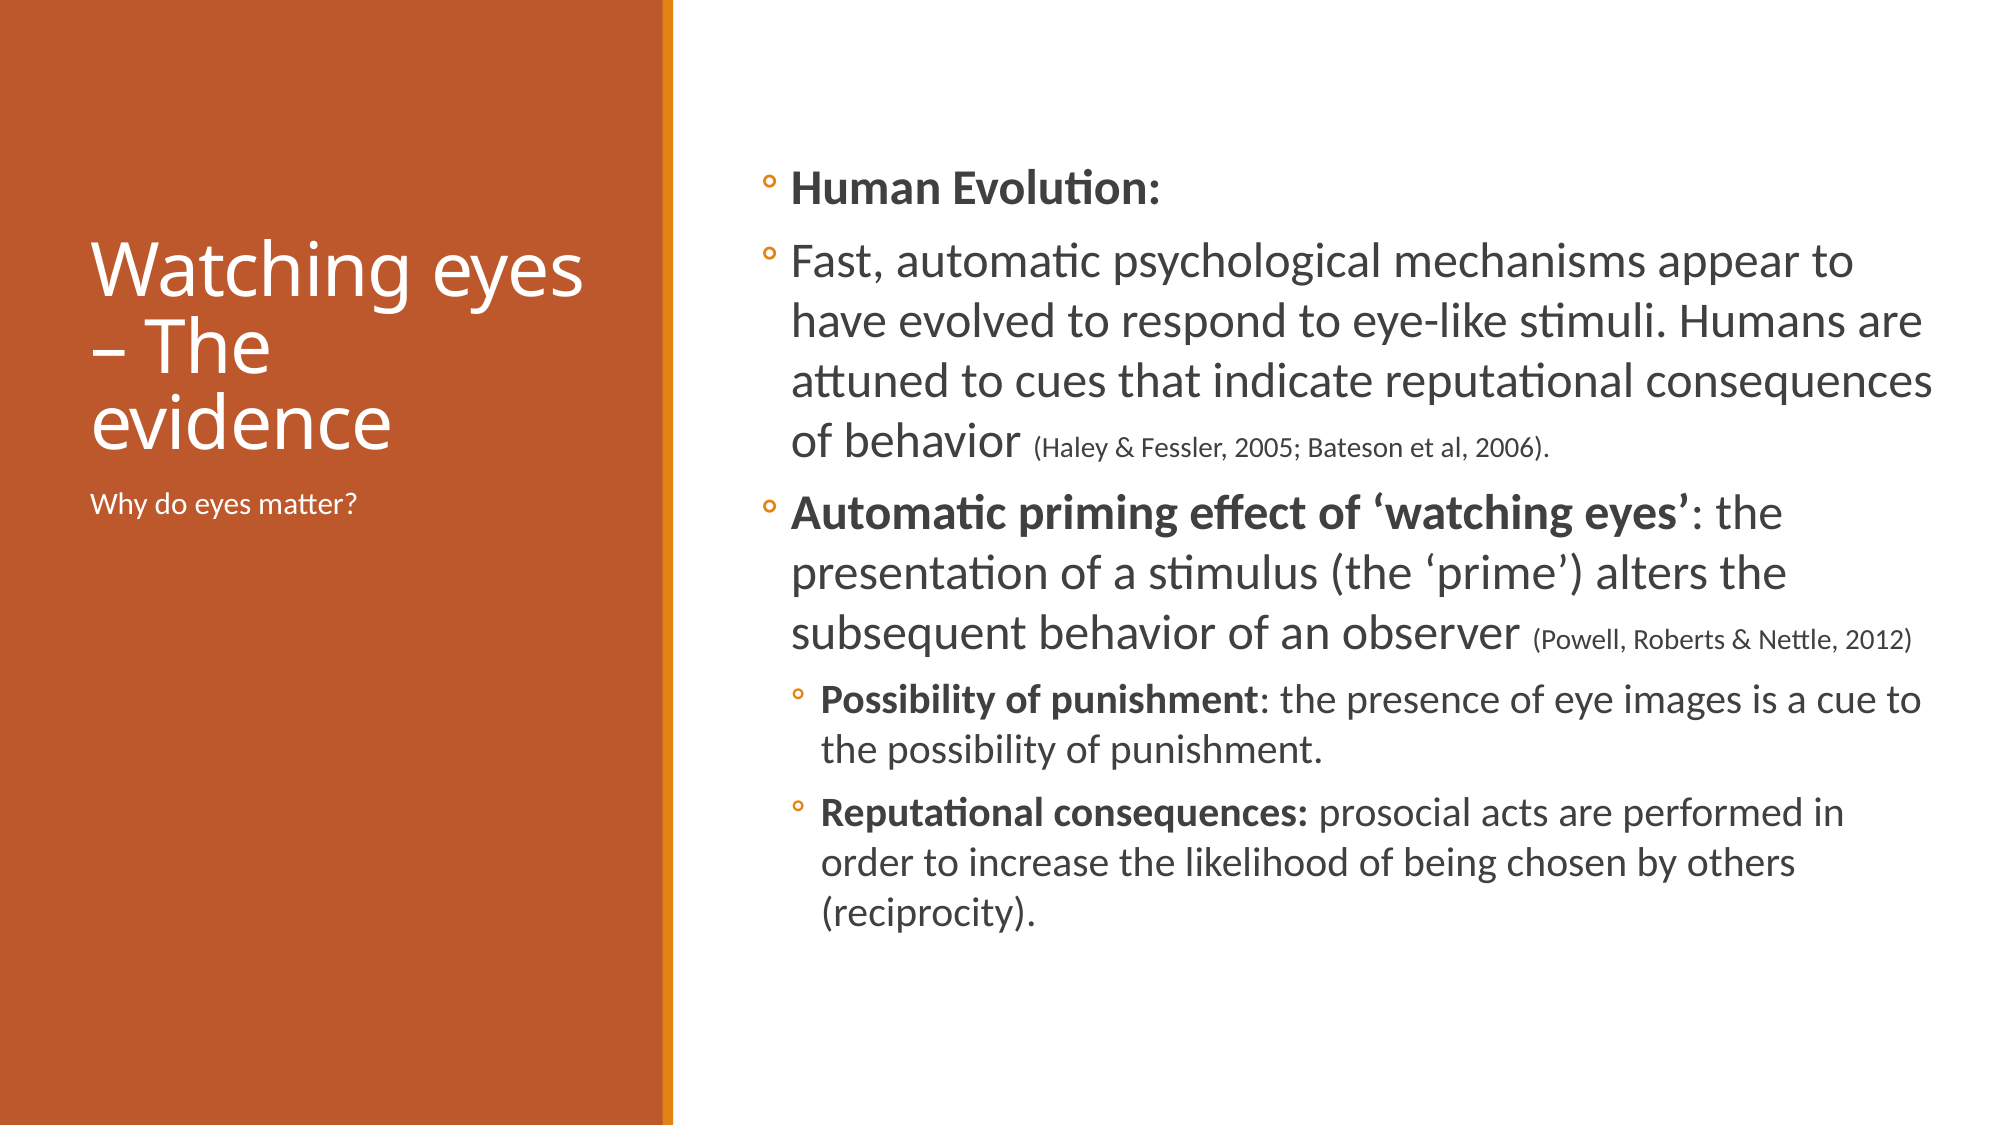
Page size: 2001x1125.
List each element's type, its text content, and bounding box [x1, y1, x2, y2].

list Why do eyes matter? [75, 479, 635, 1035]
list Human Evolution: Fast, automatic psychological mechanisms appear to have evolved to respond to eye-like stimuli. Humans are attuned to cues that indicate reputational consequences of behavior (Haley & Fessler, 2005; Bateson et al, 2006). Automatic priming effect of ‘watching eyes’: the presentation of a stimulus (the ‘prime’) alters the subsequent behavior of an observer (Powell, Roberts & Nettle, 2012) Possibility of punishment: the presence of eye images is a cue to the possibility of punishment. Reputational consequences: prosocial acts are performed in order to increase the likelihood of being chosen by others (reciprocity). [727, 87, 1941, 1002]
title Watching eyes – The evidence [75, 97, 600, 473]
